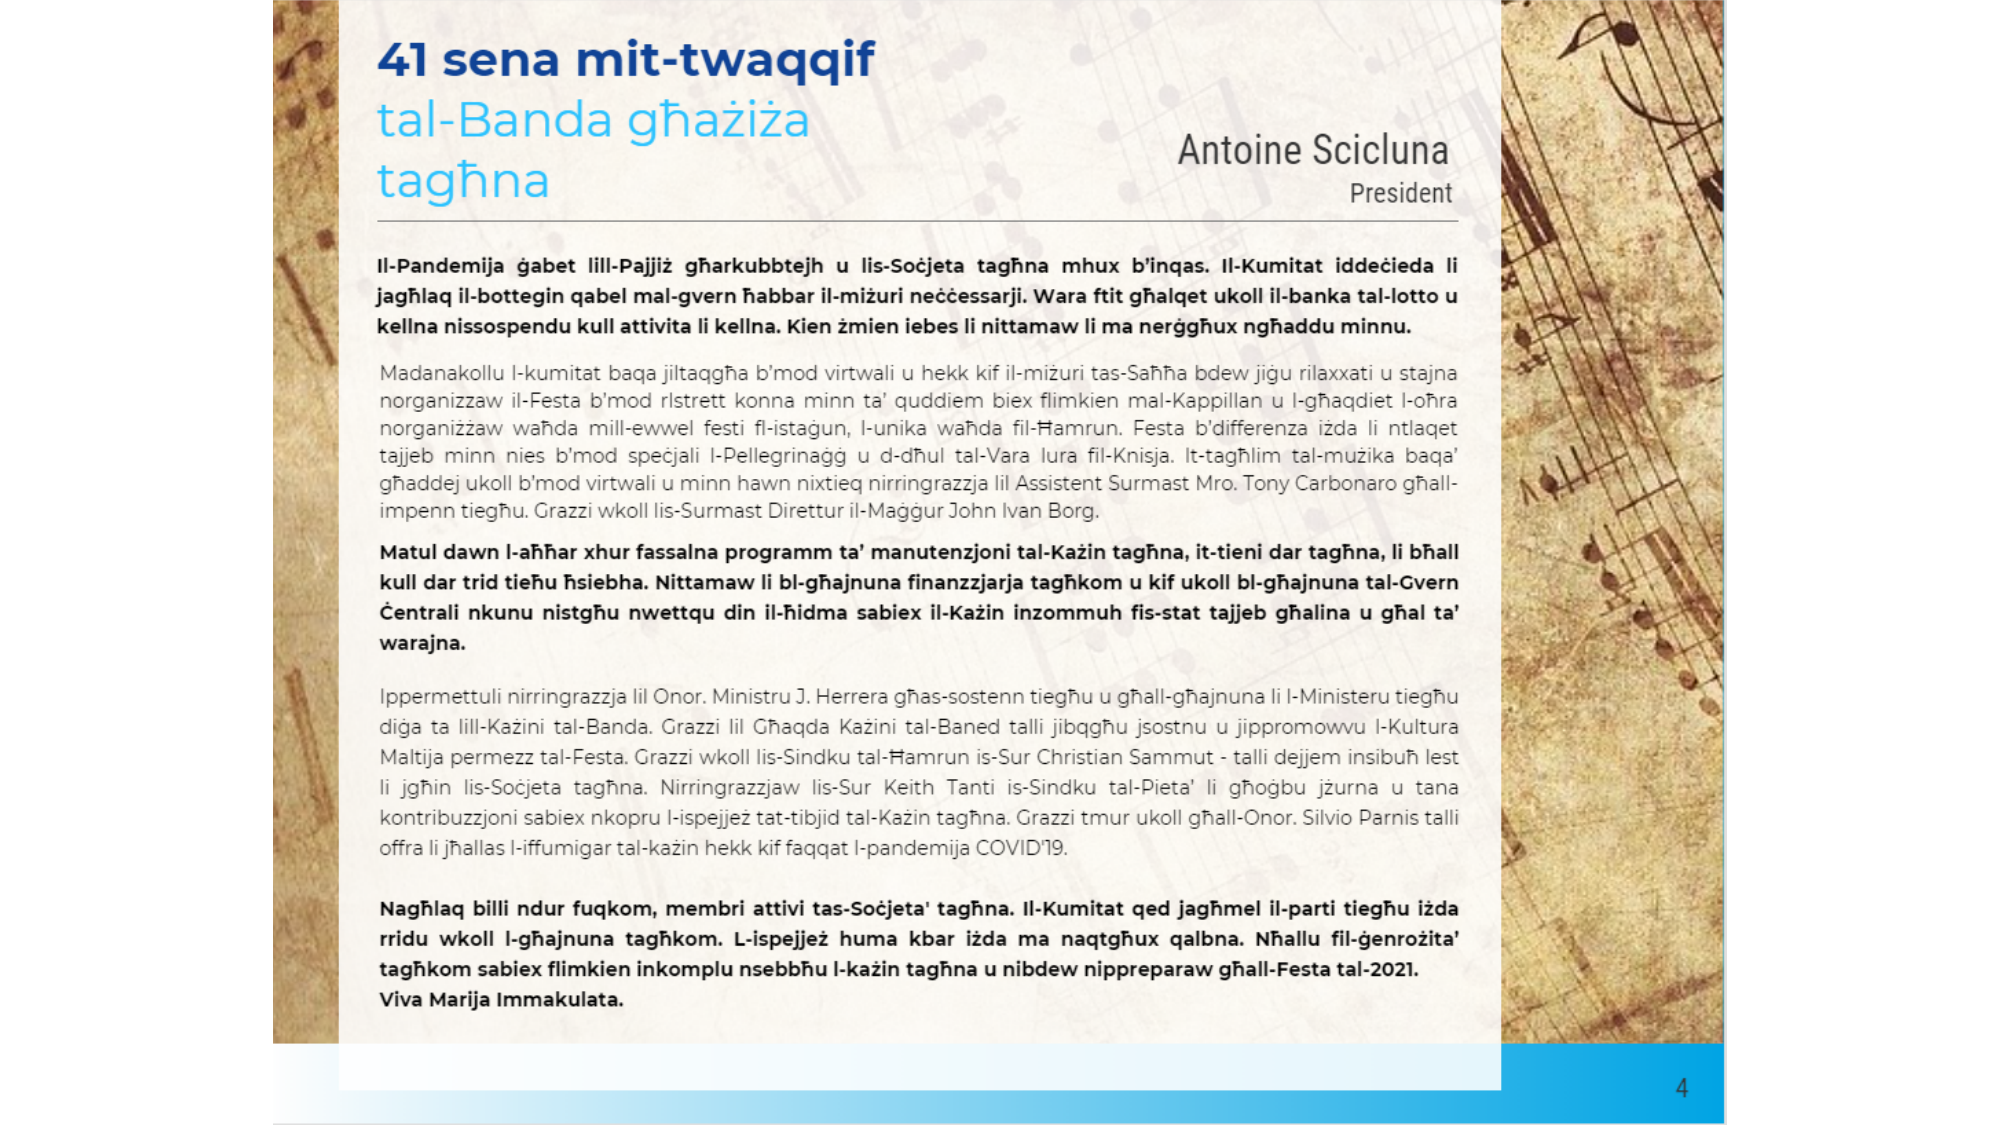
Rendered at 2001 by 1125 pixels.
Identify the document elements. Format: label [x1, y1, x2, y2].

picture [273, 0, 1727, 1125]
